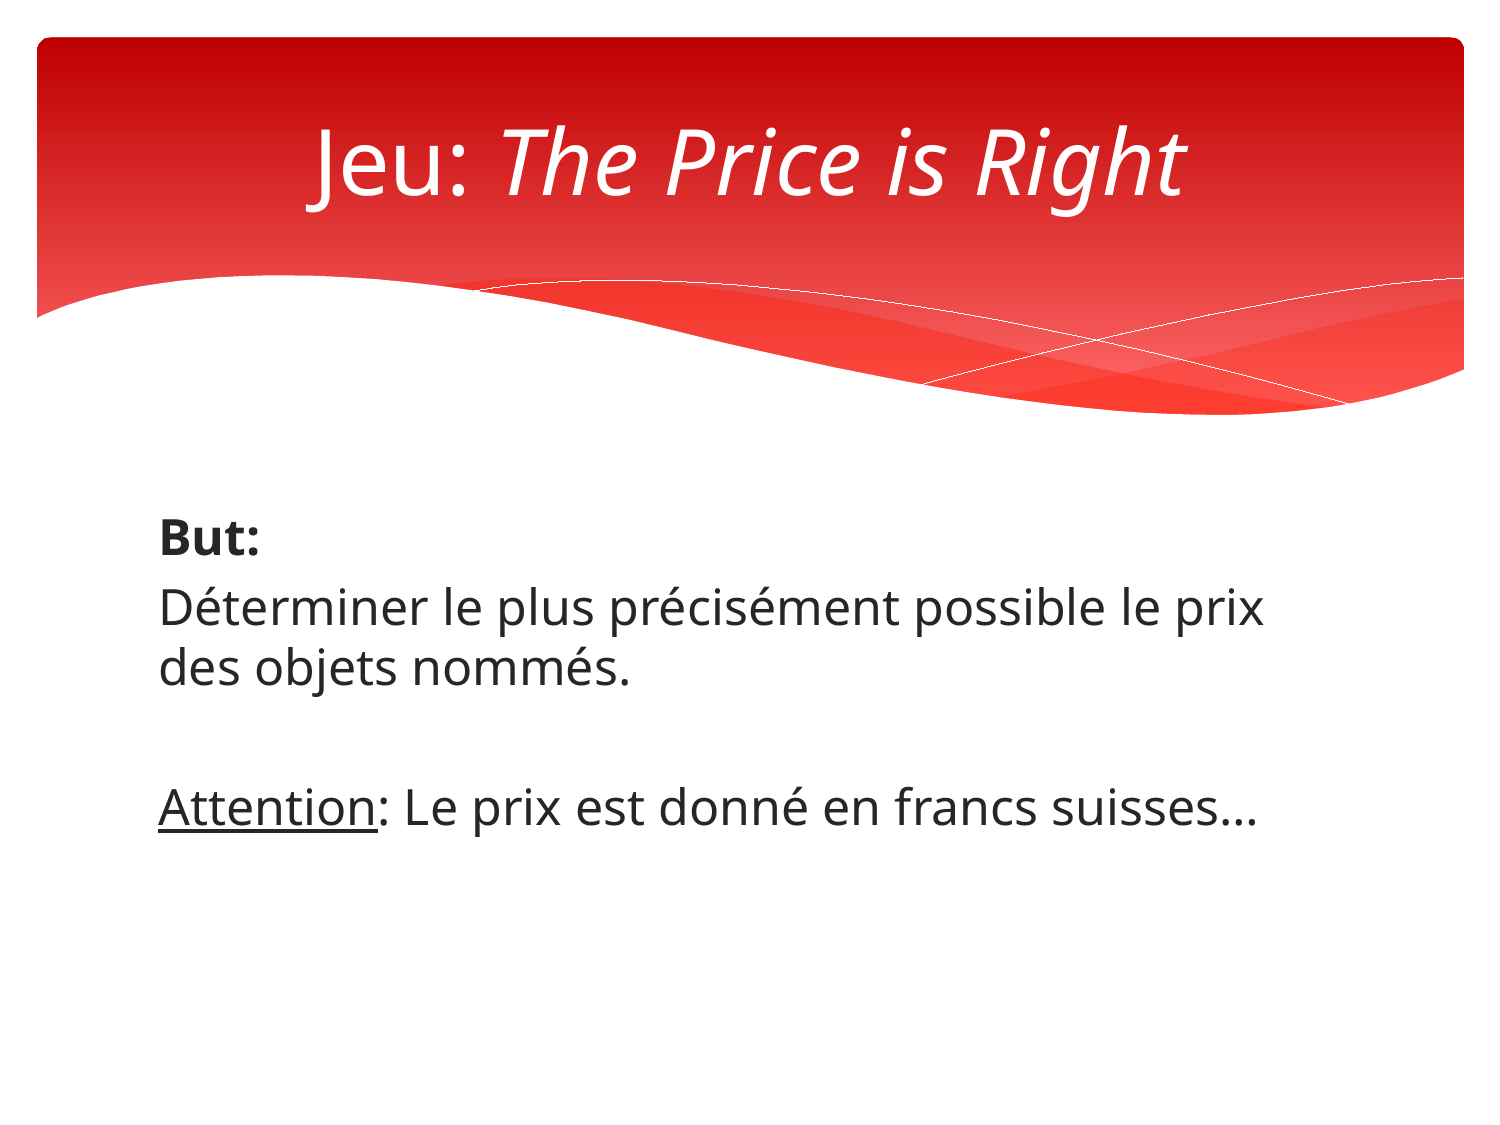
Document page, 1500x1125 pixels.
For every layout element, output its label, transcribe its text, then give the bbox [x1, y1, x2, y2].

list But: Déterminer le plus précisément possible le prix des objets nommés. Attention: Le prix est donné en francs suisses… [143, 497, 1359, 917]
title Jeu: The Price is Right [75, 55, 1425, 261]
